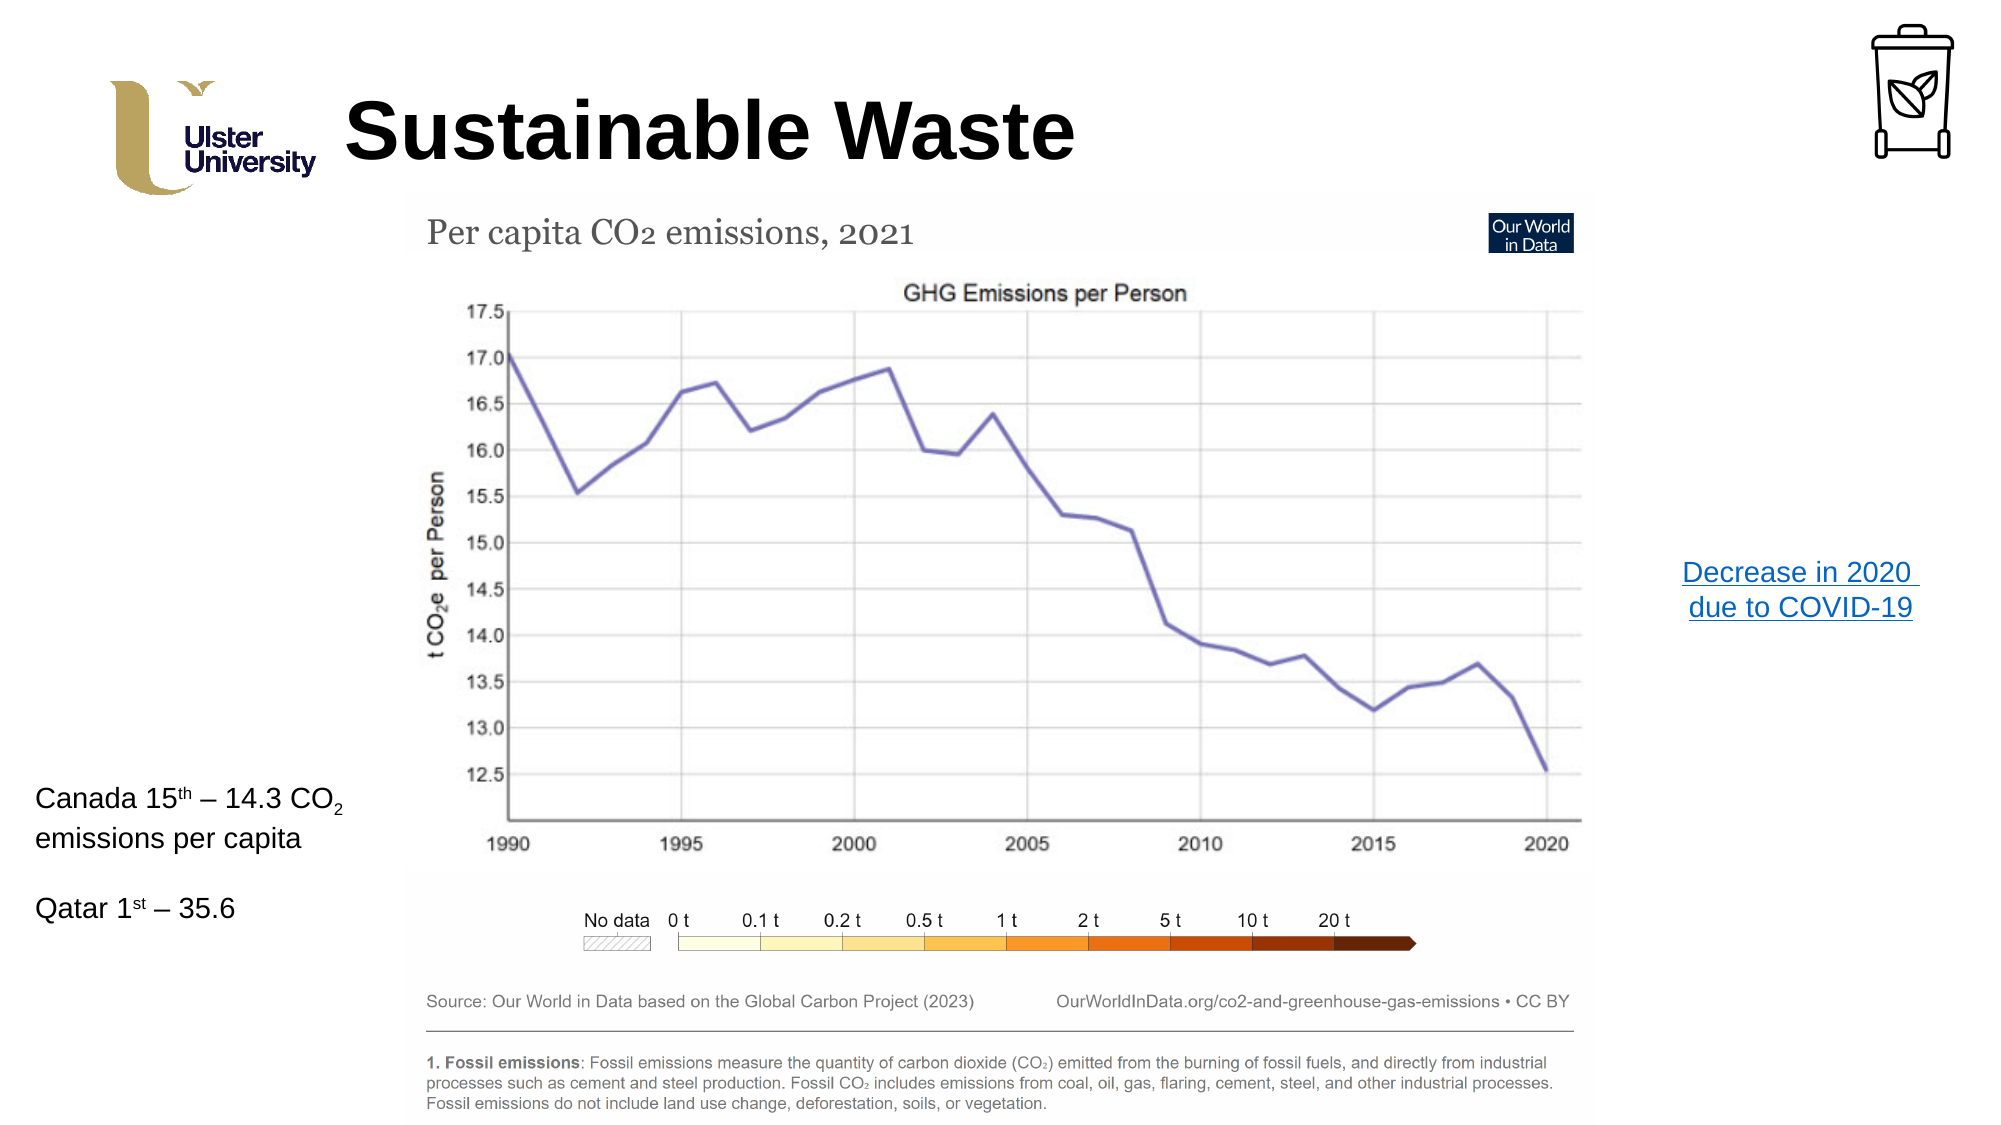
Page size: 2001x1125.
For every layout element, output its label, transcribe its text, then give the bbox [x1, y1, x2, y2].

picture [405, 192, 1595, 1125]
picture [1869, 23, 1955, 160]
picture [109, 81, 316, 195]
title Sustainable Waste [329, 58, 1560, 185]
text_box Canada 15th – 14.3 CO2 emissions per capita Qatar 1st – 35.6 [20, 771, 378, 932]
text_box Decrease in 2020 due to COVID-19 [1622, 546, 1980, 631]
